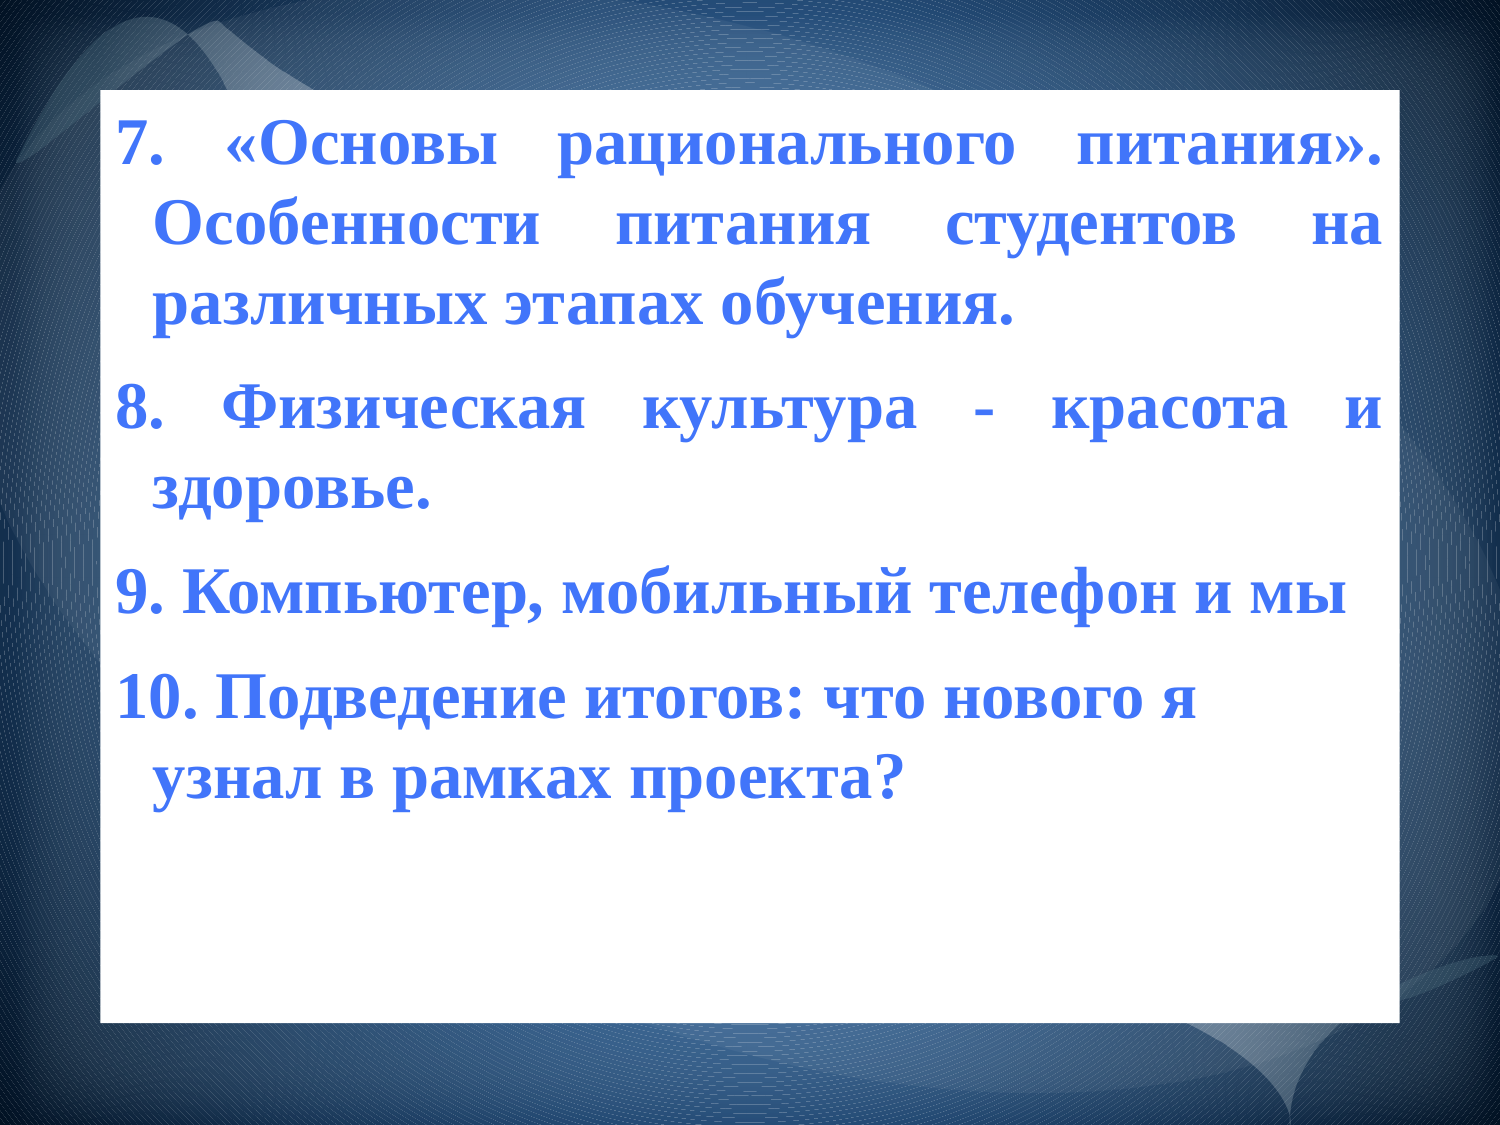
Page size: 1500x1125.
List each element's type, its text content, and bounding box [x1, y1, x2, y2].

picture [0, 0, 1500, 1125]
list 7. «Основы рационального питания». Особенности питания студентов на различных этапах обучения. 8. Физическая культура - красота и здоровье. 9. Компьютер, мобильный телефон и мы 10. Подведение итогов: что нового я узнал в рамках проекта? [100, 90, 1400, 1024]
